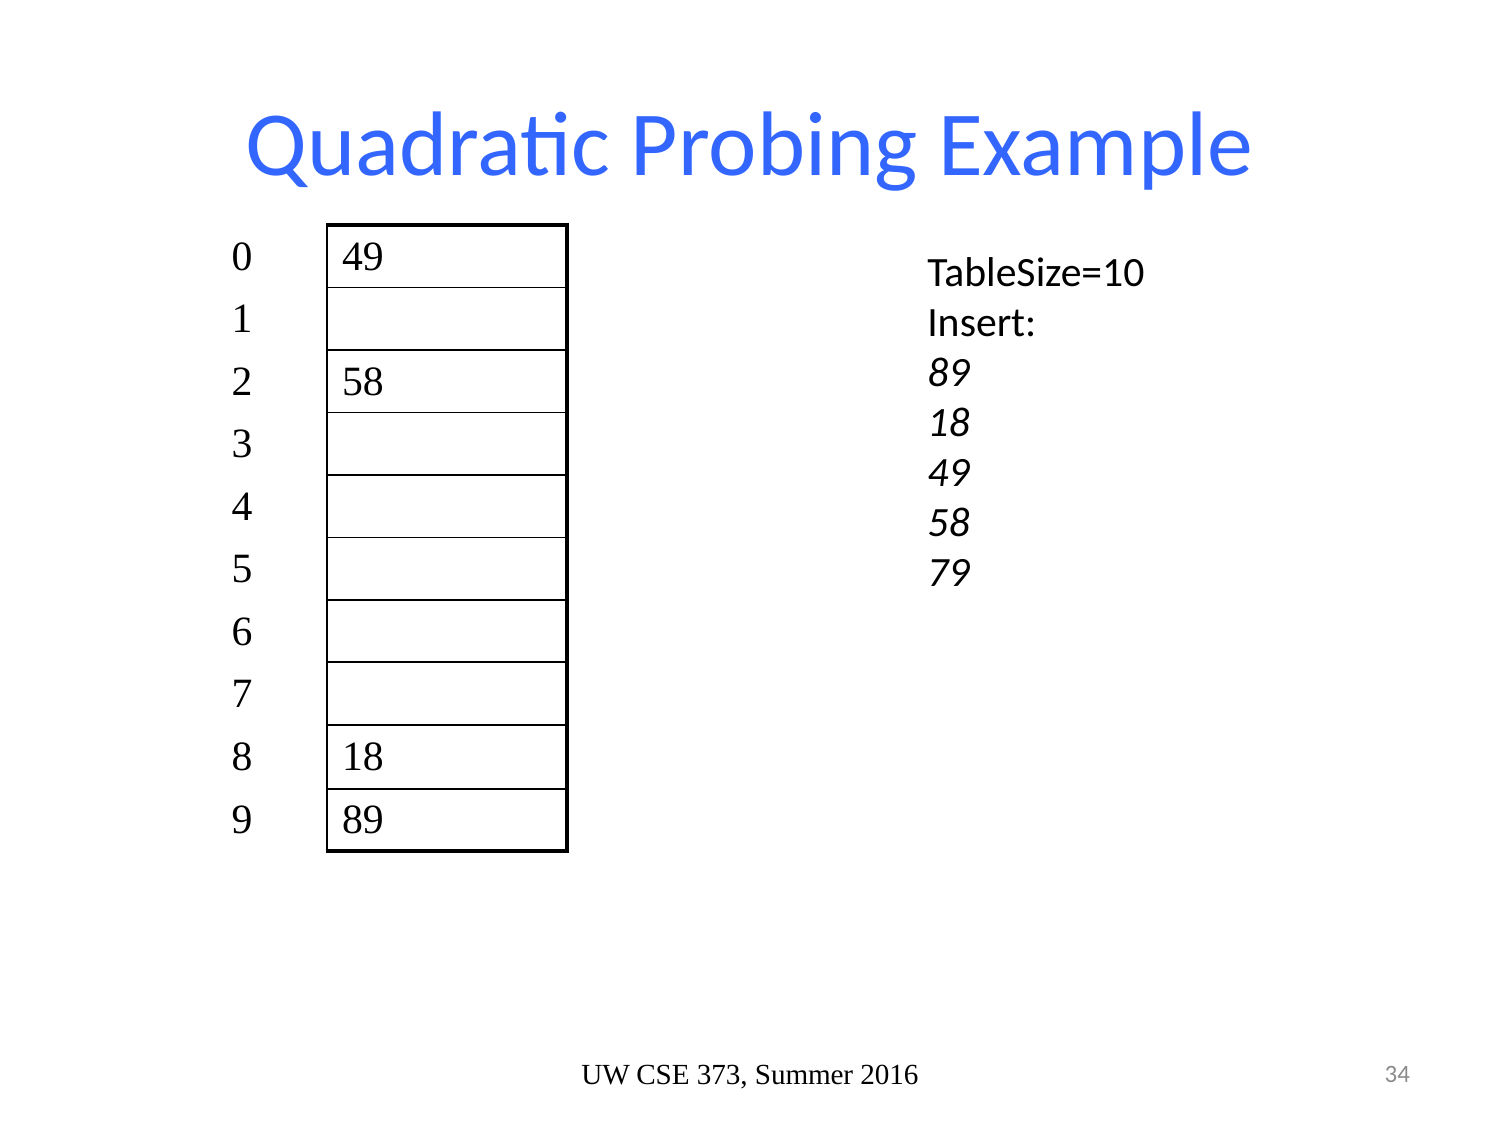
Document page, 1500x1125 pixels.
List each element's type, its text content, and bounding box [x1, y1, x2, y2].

table_cell 2 [217, 350, 326, 412]
table_cell 89 [328, 790, 565, 849]
table_cell 7 [217, 662, 326, 725]
table_cell [328, 476, 565, 537]
table_cell [328, 601, 565, 661]
table_cell [328, 538, 565, 599]
table_cell 6 [217, 600, 326, 662]
table_cell [328, 288, 565, 349]
title Quadratic Probing Example [75, 45, 1425, 233]
footer UW CSE 373, Summer 2016 [512, 1042, 988, 1103]
text_box TableSize=10 Insert: 89 18 49 58 79 [912, 237, 1275, 603]
table_cell [328, 413, 565, 474]
table_header 0 [217, 225, 326, 287]
table_cell 3 [217, 412, 326, 475]
table_cell 4 [217, 475, 326, 537]
table_cell 1 [217, 287, 326, 350]
table_cell 8 [217, 725, 326, 789]
table_cell 58 [328, 351, 565, 412]
table_cell 9 [217, 789, 326, 851]
table_header 49 [328, 227, 565, 287]
table_cell [328, 663, 565, 724]
table_cell 5 [217, 537, 326, 600]
table_cell 18 [328, 726, 565, 788]
slide_number 34 [1074, 1042, 1425, 1103]
